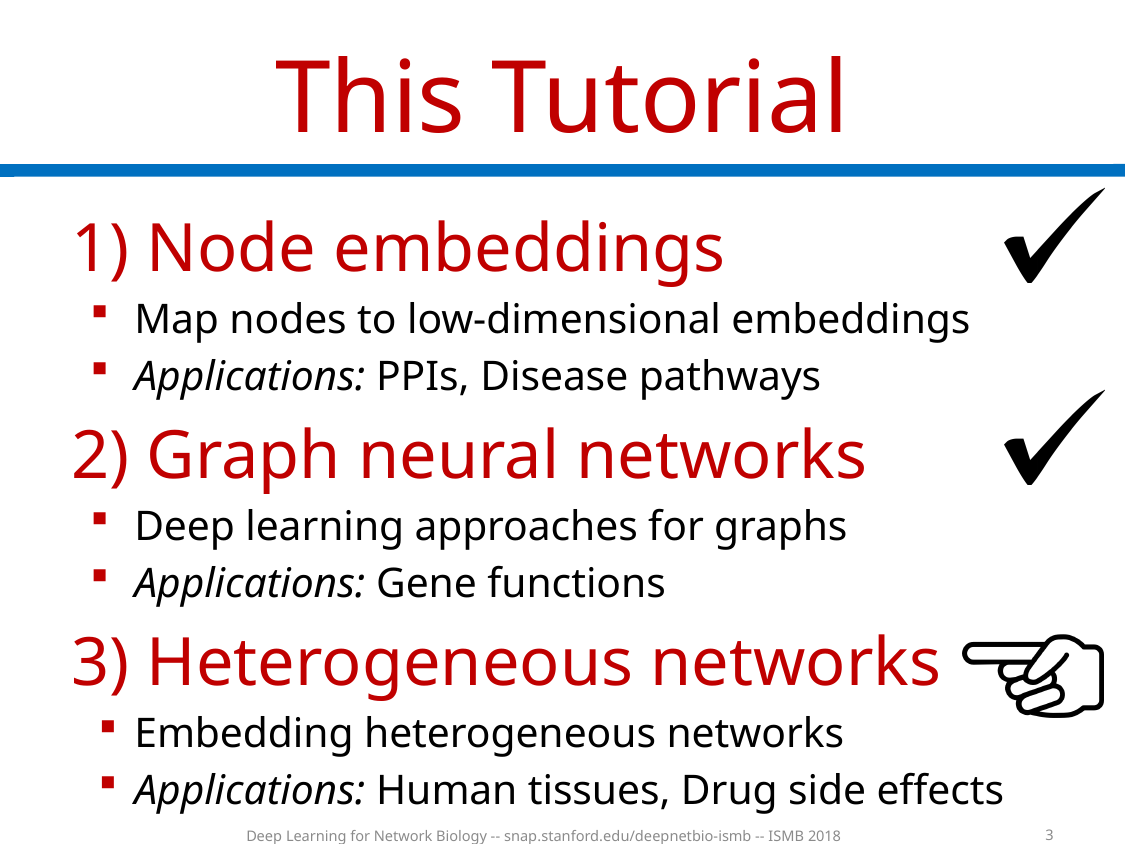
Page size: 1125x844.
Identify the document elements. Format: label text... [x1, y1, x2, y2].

picture [962, 605, 1105, 748]
list 1) Node embeddings Map nodes to low-dimensional embeddings Applications: PPIs, Disease pathways 2) Graph neural networks Deep learning approaches for graphs Applications: Gene functions 3) Heterogeneous networks Embedding heterogeneous networks Applications: Human tissues, Drug side effects [56, 196, 1125, 822]
picture [1003, 187, 1105, 283]
picture [1003, 389, 1105, 485]
title This Tutorial [0, 21, 1125, 163]
footer Deep Learning for Network Biology -- snap.stanford.edu/deepnetbio-ismb -- ISMB 2018 [200, 827, 806, 844]
slide_number 3 [806, 825, 1069, 844]
